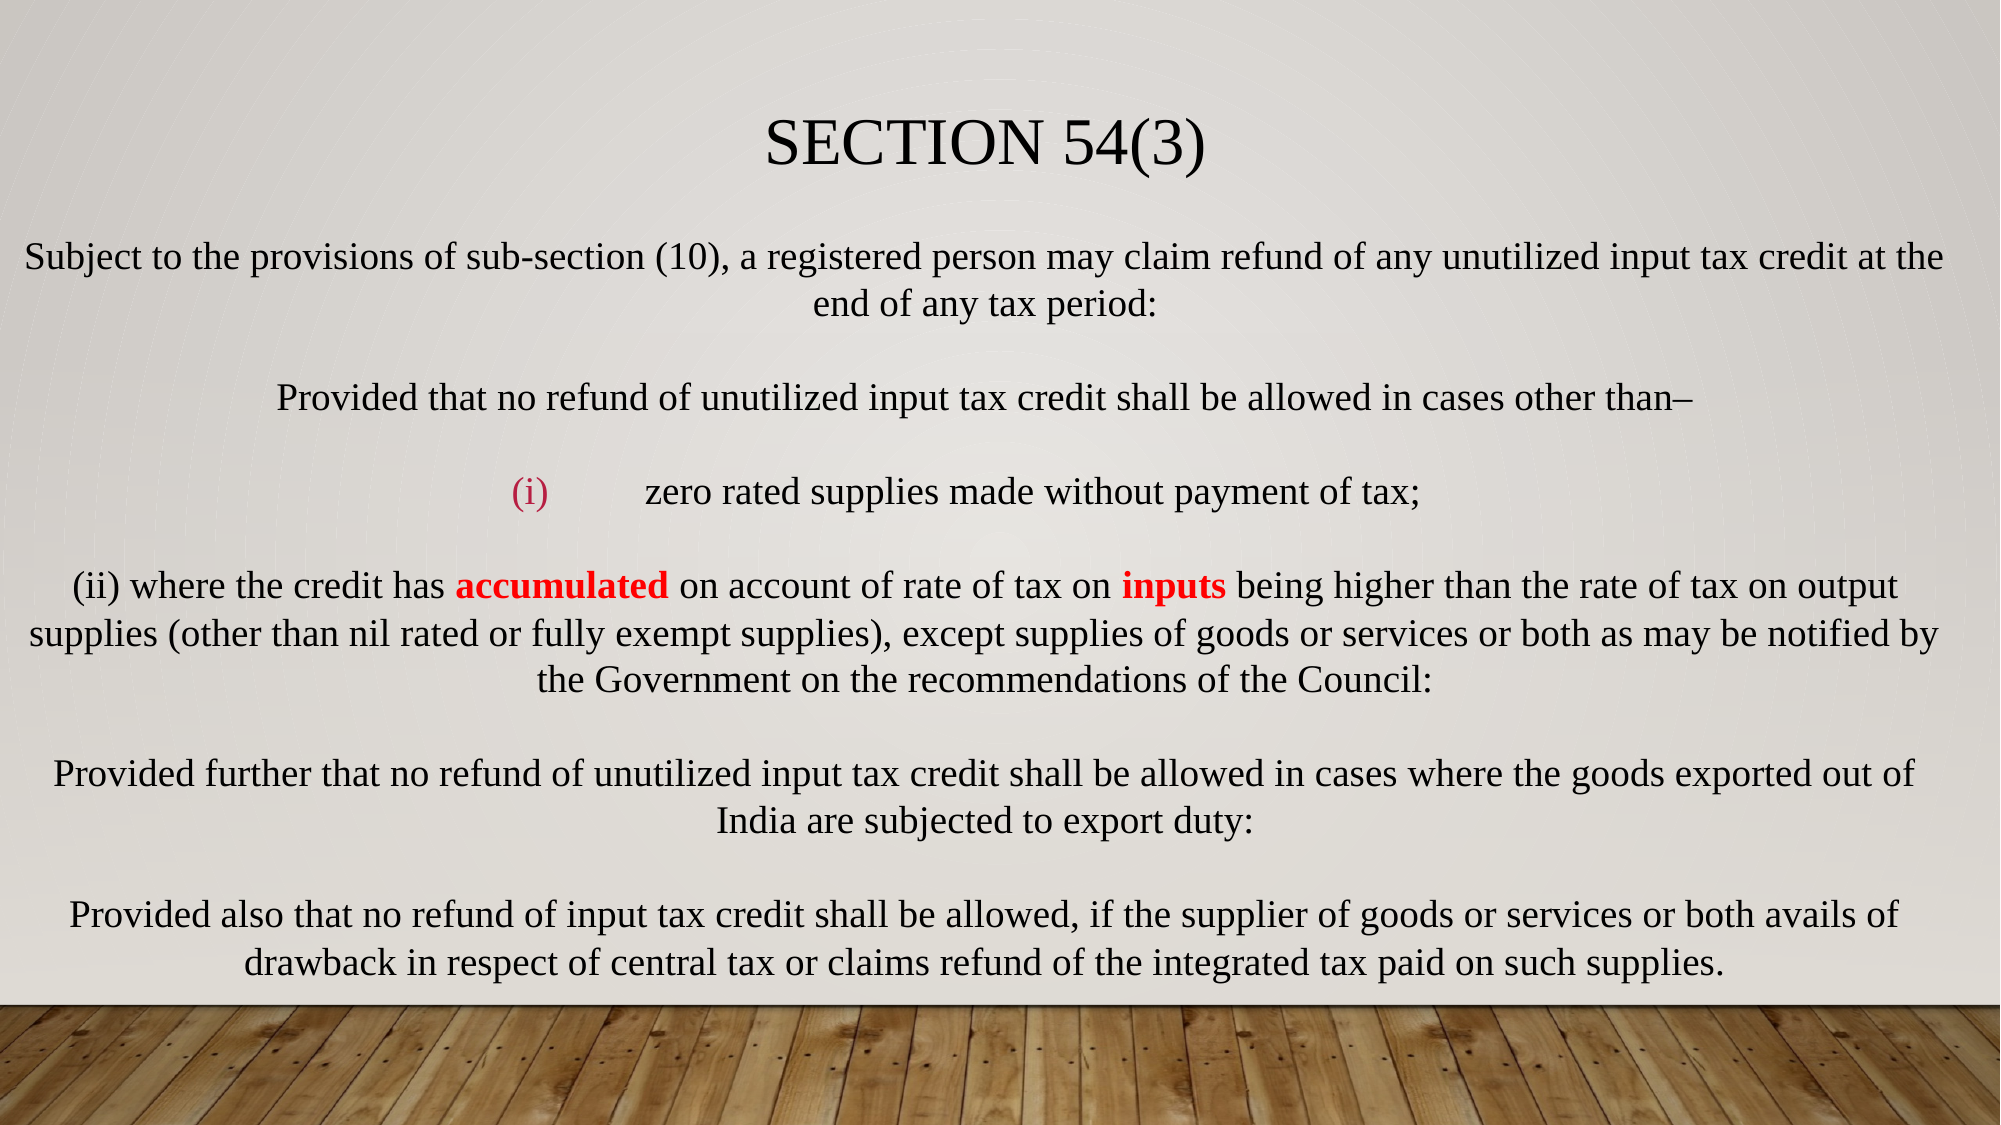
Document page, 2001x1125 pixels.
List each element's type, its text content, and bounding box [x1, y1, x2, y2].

picture [0, 1005, 2000, 1125]
title Section 54(3) [0, 99, 1972, 223]
list Subject to the provisions of sub-section (10), a registered person may claim refund of any unutilized input tax credit at the end of any tax period: Provided that no refund of unutilized input tax credit shall be allowed in cases other than– zero rated supplies made without payment of tax; (ii) where the credit has accumulated on account of rate of tax on inputs being higher than the rate of tax on output supplies (other than nil rated or fully exempt supplies), except supplies of goods or services or both as may be notified by the Government on the recommendations of the Council: Provided further that no refund of unutilized input tax credit shall be allowed in cases where the goods exported out of India are subjected to export duty: Provided also that no refund of input tax credit shall be allowed, if the supplier of goods or services or both avails of drawback in respect of central tax or claims refund of the integrated tax paid on such supplies. [0, 223, 1972, 992]
